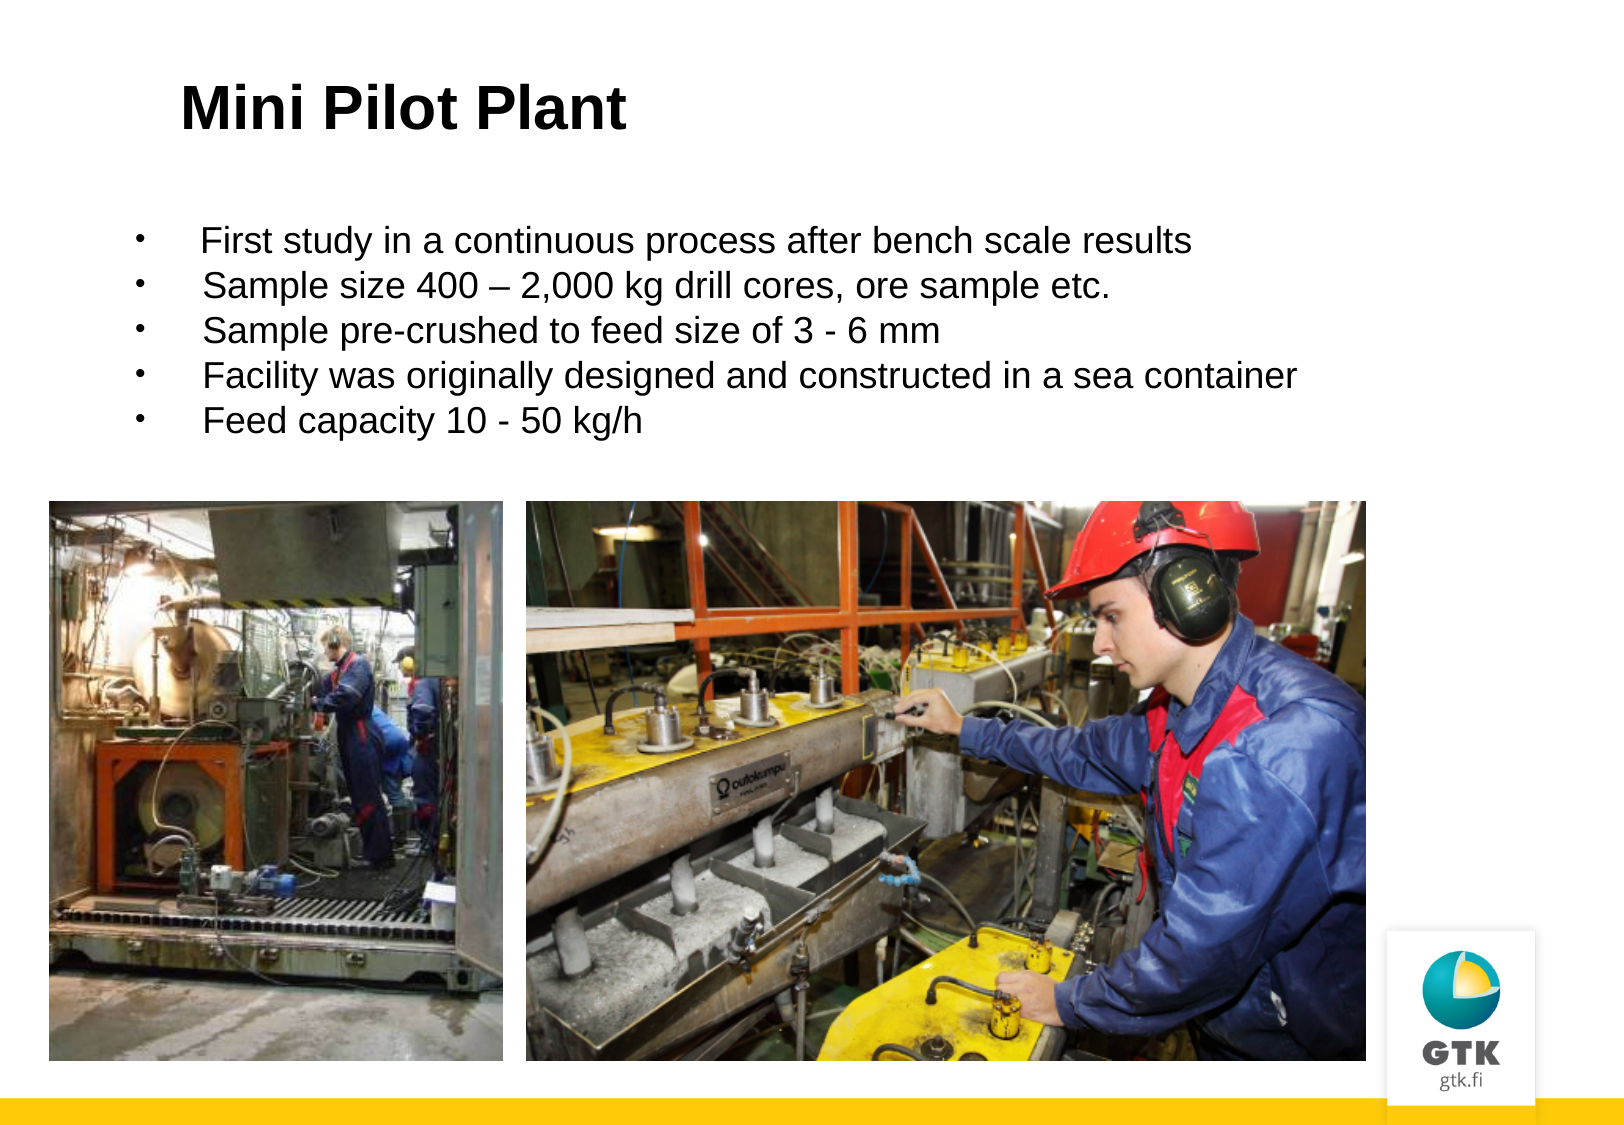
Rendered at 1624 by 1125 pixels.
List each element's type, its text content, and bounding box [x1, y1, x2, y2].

text_box First study in a continuous process after bench scale results Sample size 400 – 2,000 kg drill cores, ore sample etc. Sample pre-crushed to feed size of 3 - 6 mm Facility was originally designed and constructed in a sea container Feed capacity 10 - 50 kg/h [80, 208, 1489, 494]
text_box Mini Pilot Plant [166, 60, 803, 165]
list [49, 501, 503, 1061]
picture [0, 501, 1624, 1125]
